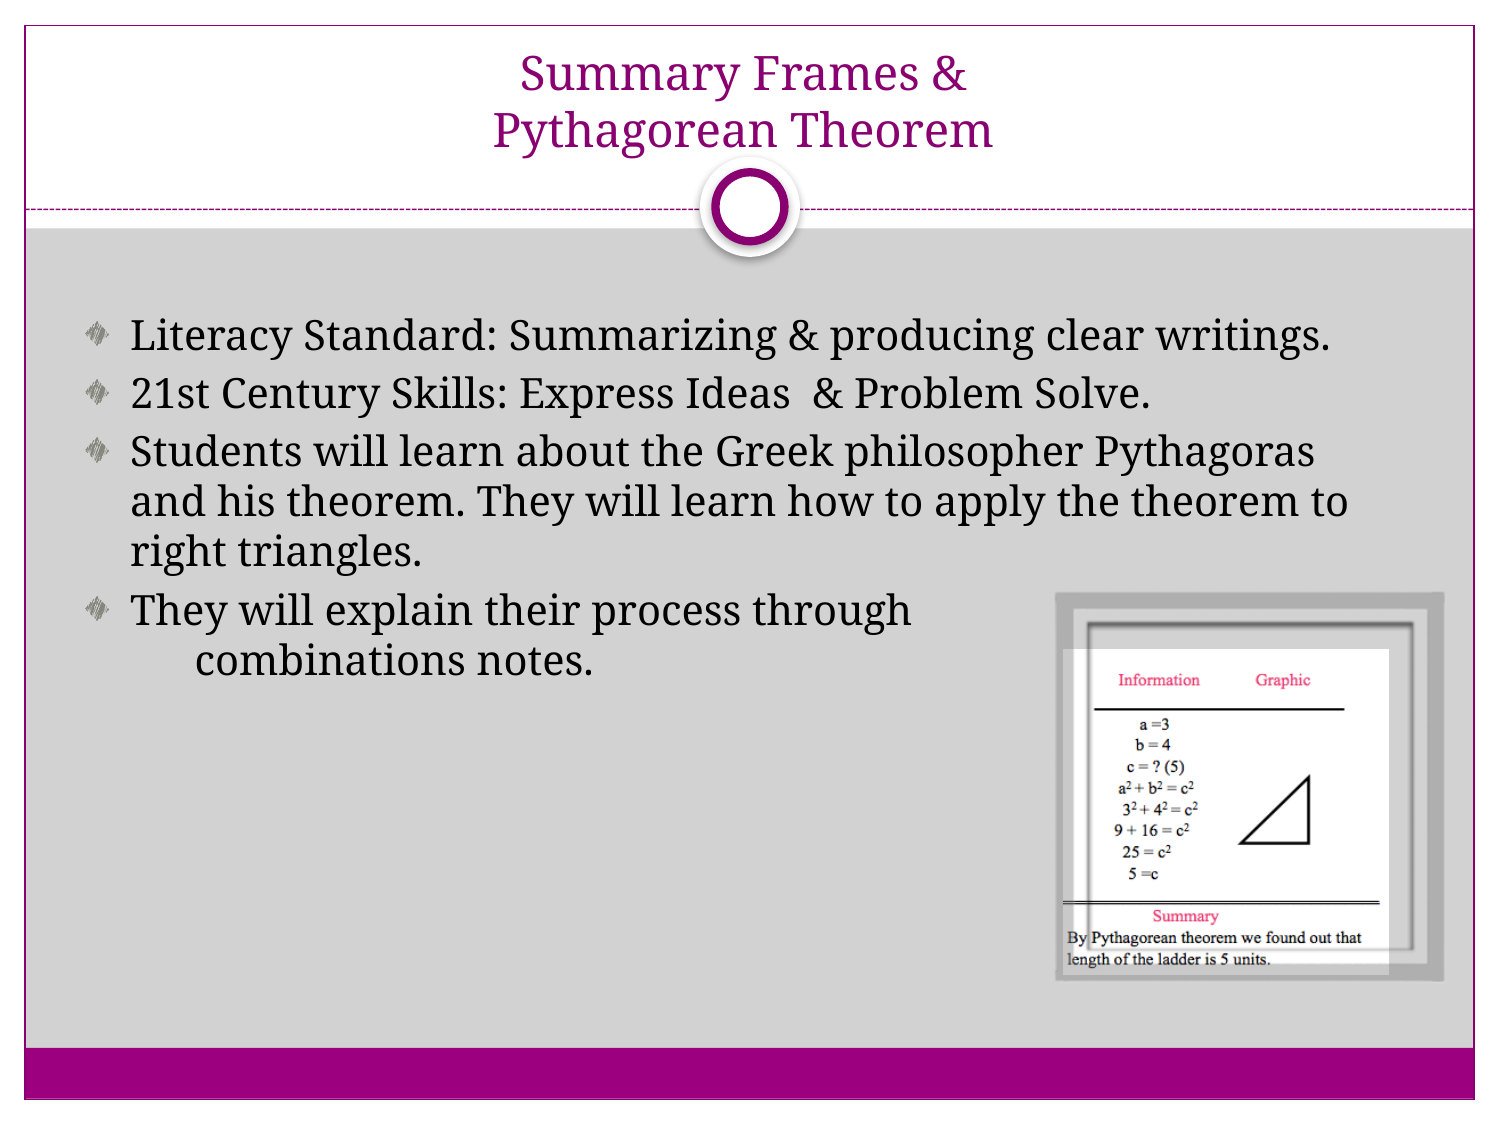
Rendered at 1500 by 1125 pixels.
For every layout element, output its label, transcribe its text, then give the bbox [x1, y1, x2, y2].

title Summary Frames & Pythagorean Theorem [49, 37, 1450, 162]
picture [85, 596, 109, 621]
picture [85, 321, 109, 346]
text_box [1049, 587, 1451, 988]
picture [85, 437, 109, 463]
list Literacy Standard: Summarizing & producing clear writings. 21st Century Skills: Express Ideas & Problem Solve. Students will learn about the Greek philosopher Pythagoras and his theorem. They will learn how to apply the theorem to right triangles. They will explain their process through combinations notes. [74, 303, 1366, 917]
picture [85, 379, 109, 405]
